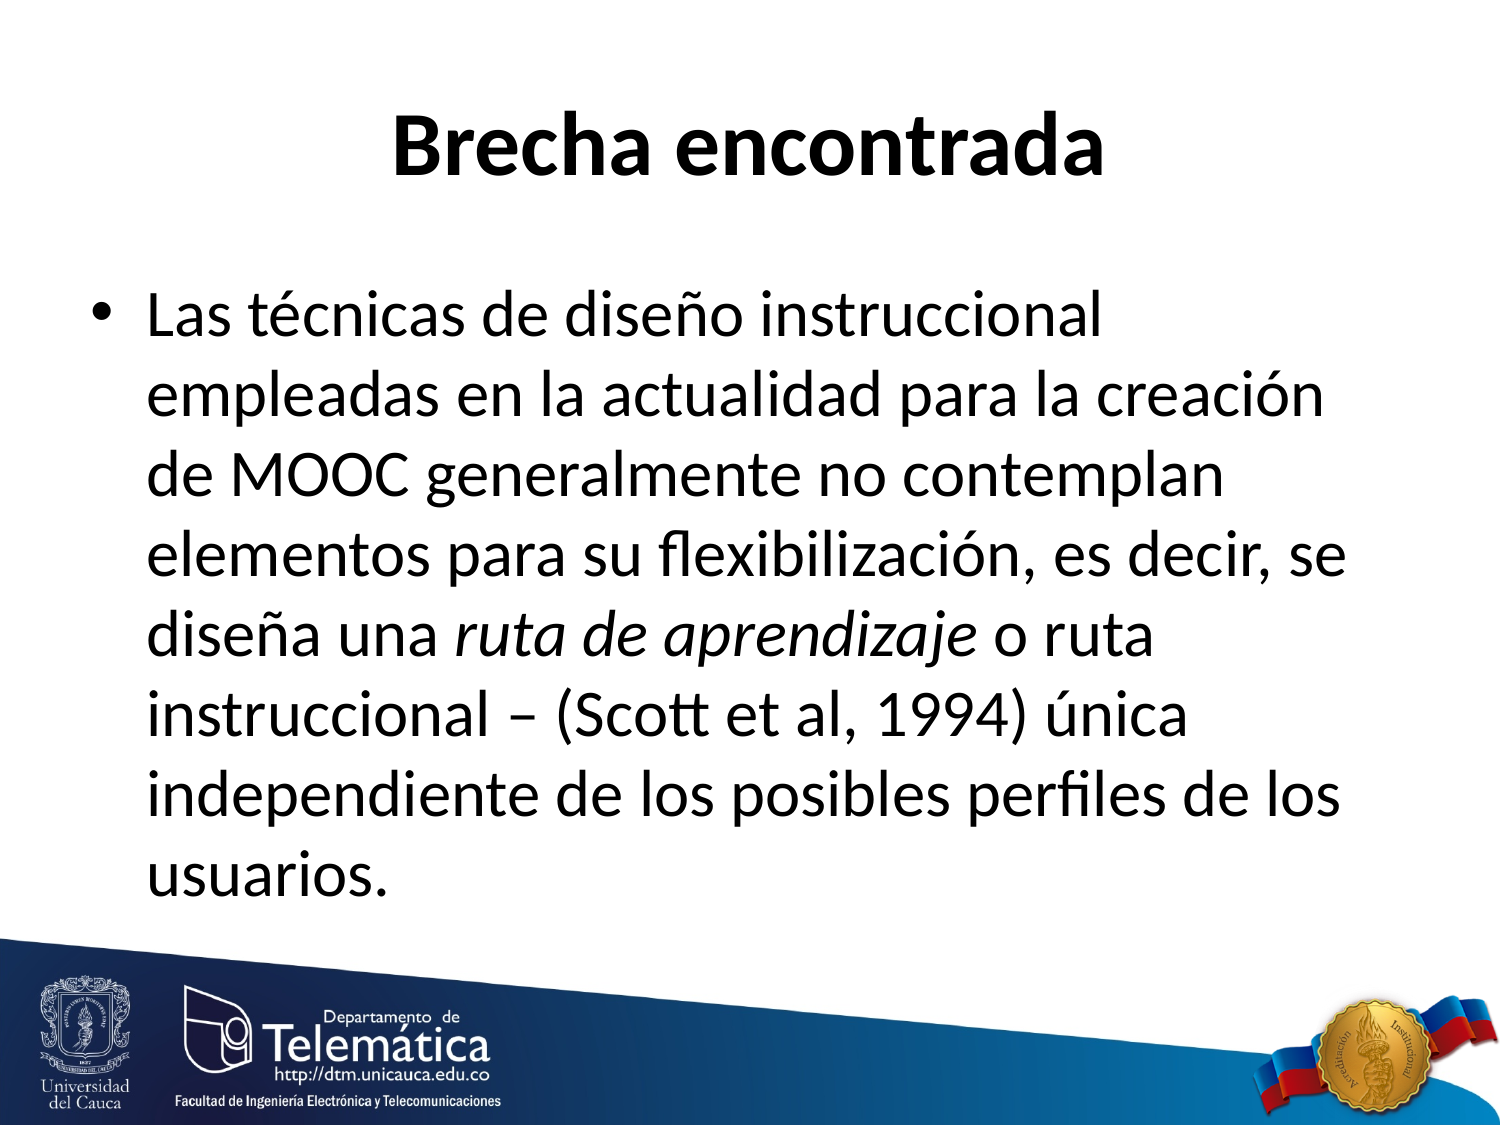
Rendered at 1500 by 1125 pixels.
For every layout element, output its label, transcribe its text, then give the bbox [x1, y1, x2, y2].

picture [0, 0, 1500, 1125]
title Brecha encontrada [74, 44, 1426, 233]
list Las técnicas de diseño instruccional empleadas en la actualidad para la creación de MOOC generalmente no contemplan elementos para su flexibilización, es decir, se diseña una ruta de aprendizaje o ruta instruccional – (Scott et al, 1994) única independiente de los posibles perfiles de los usuarios. [74, 262, 1426, 1006]
